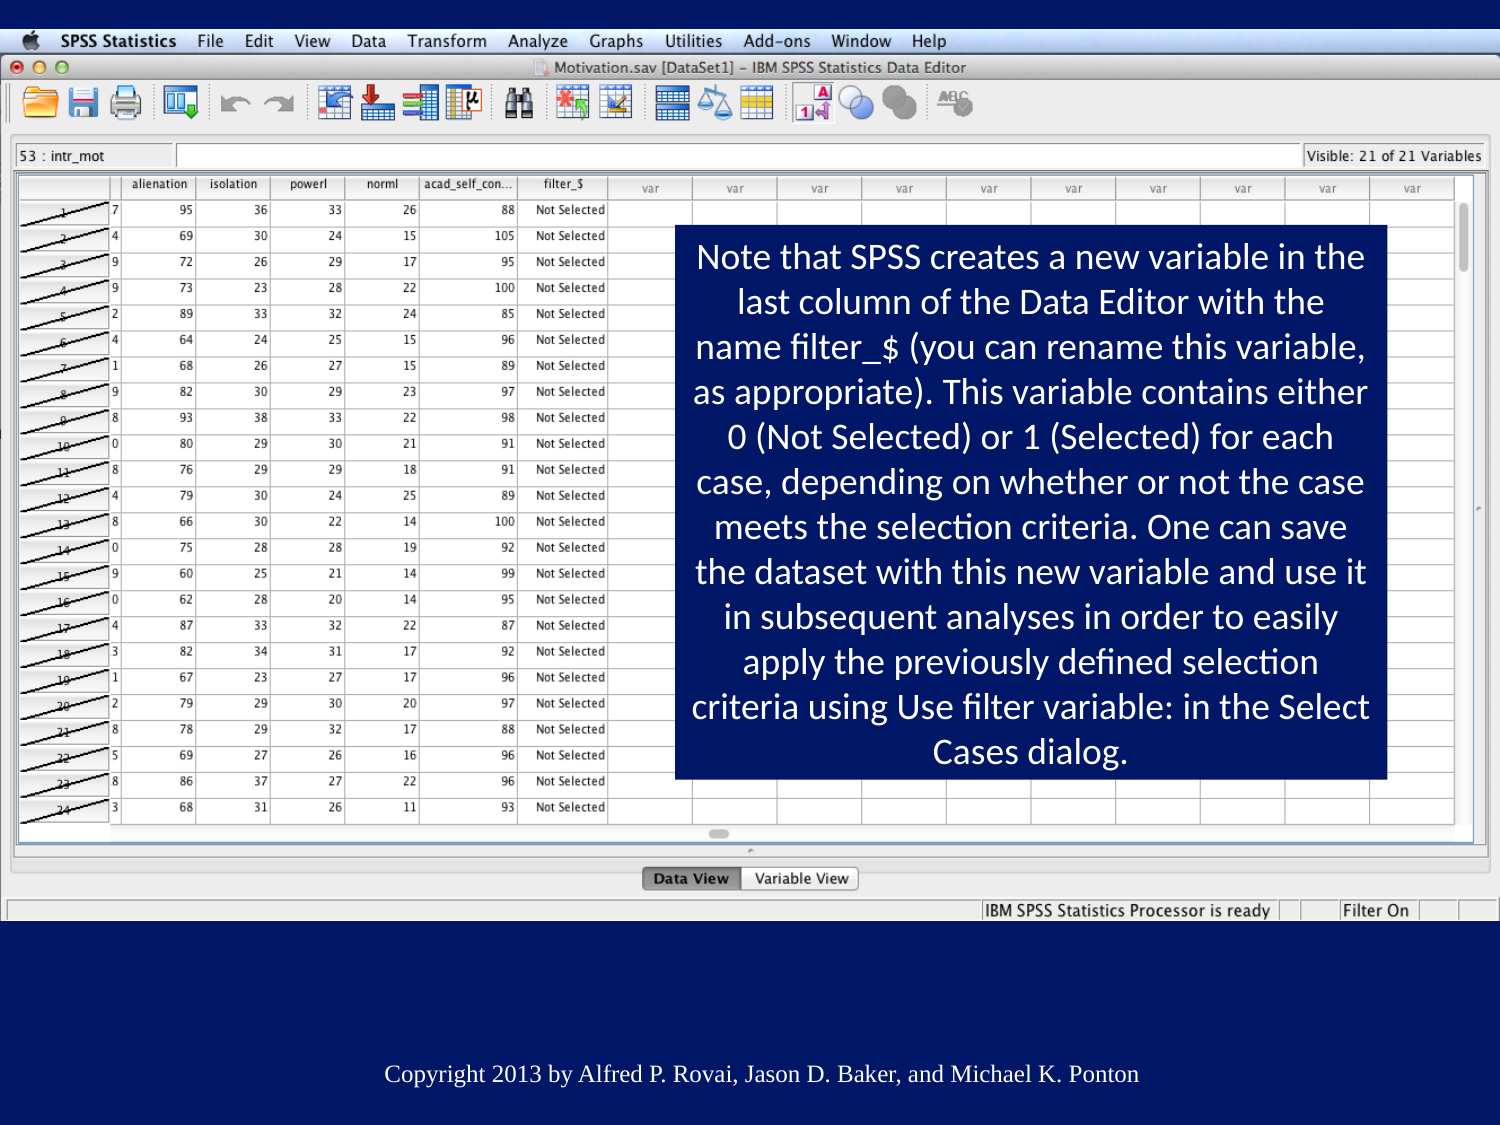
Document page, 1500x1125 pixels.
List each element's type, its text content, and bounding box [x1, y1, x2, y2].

picture [0, 29, 1500, 922]
footer Copyright 2013 by Alfred P. Rovai, Jason D. Baker, and Michael K. Ponton [262, 1042, 1263, 1103]
